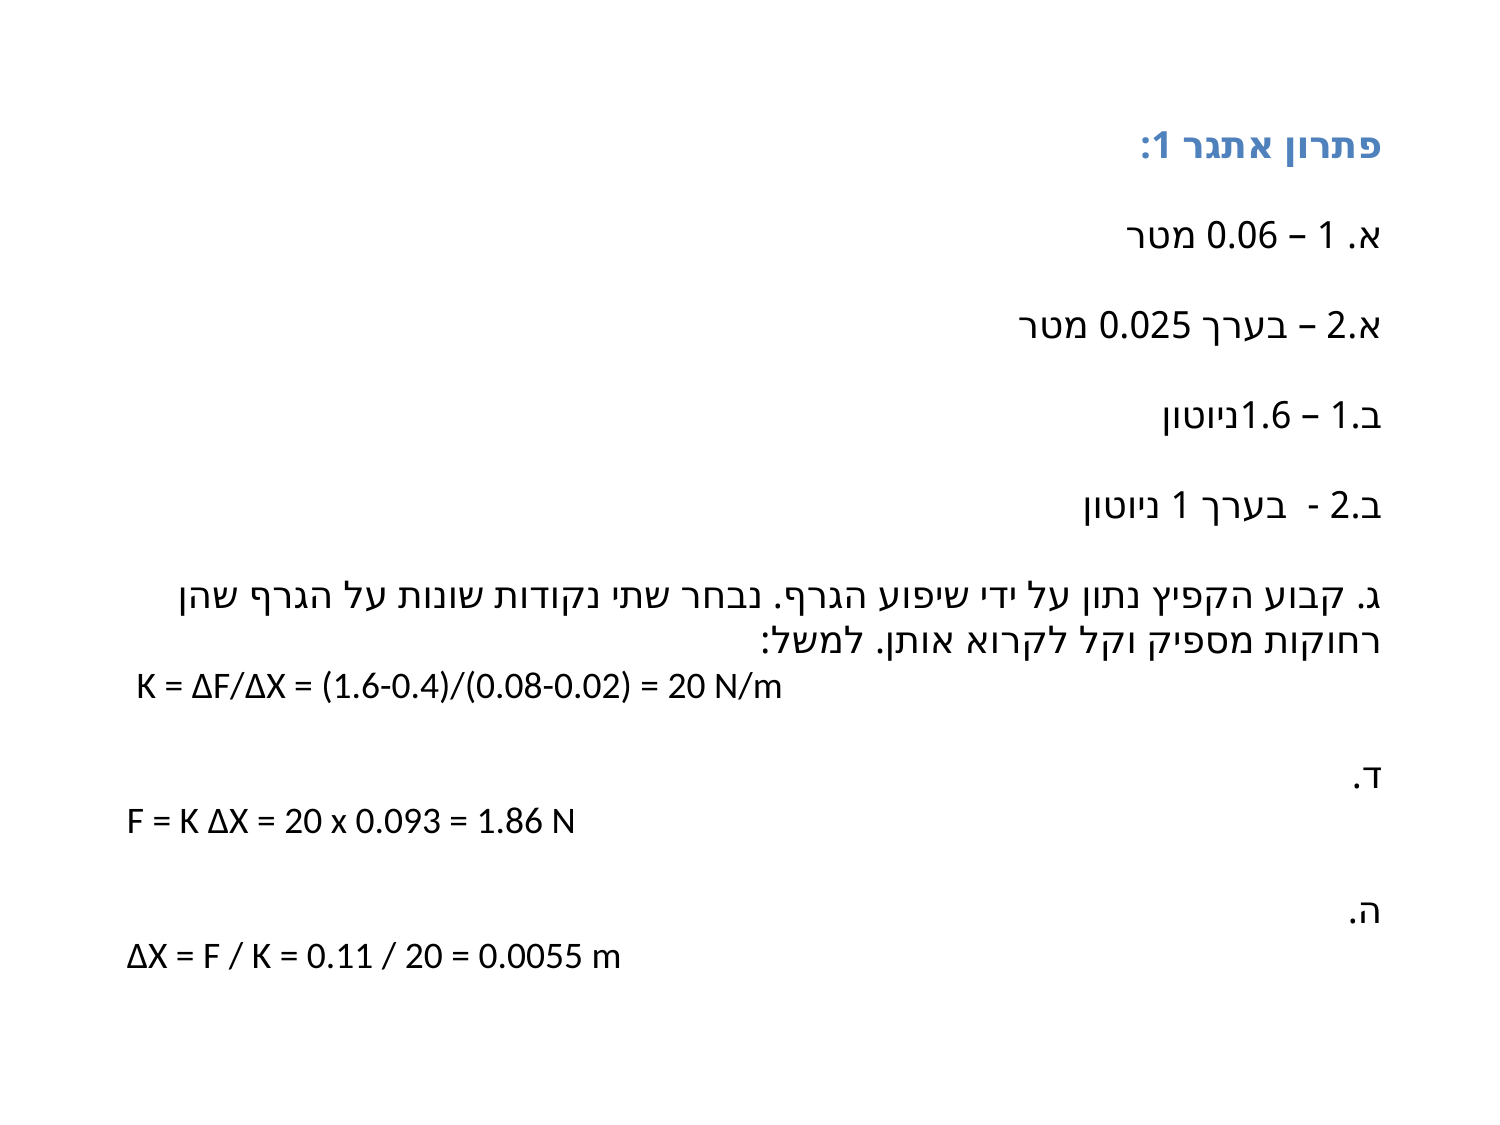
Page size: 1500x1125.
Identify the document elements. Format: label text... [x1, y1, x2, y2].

text_box פתרון אתגר 1: א. 1 – 0.06 מטר א.2 – בערך 0.025 מטר ב.1 – 1.6ניוטון ב.2 - בערך 1 ניוטון ג. קבוע הקפיץ נתון על ידי שיפוע הגרף. נבחר שתי נקודות שונות על הגרף שהן רחוקות מספיק וקל לקרוא אותן. למשל: K = ΔF/ΔX = (1.6-0.4)/(0.08-0.02) = 20 N/m ד. F = K ΔX = 20 x 0.093 = 1.86 N ה. ΔX = F / K = 0.11 / 20 = 0.0055 m [112, 113, 1397, 984]
